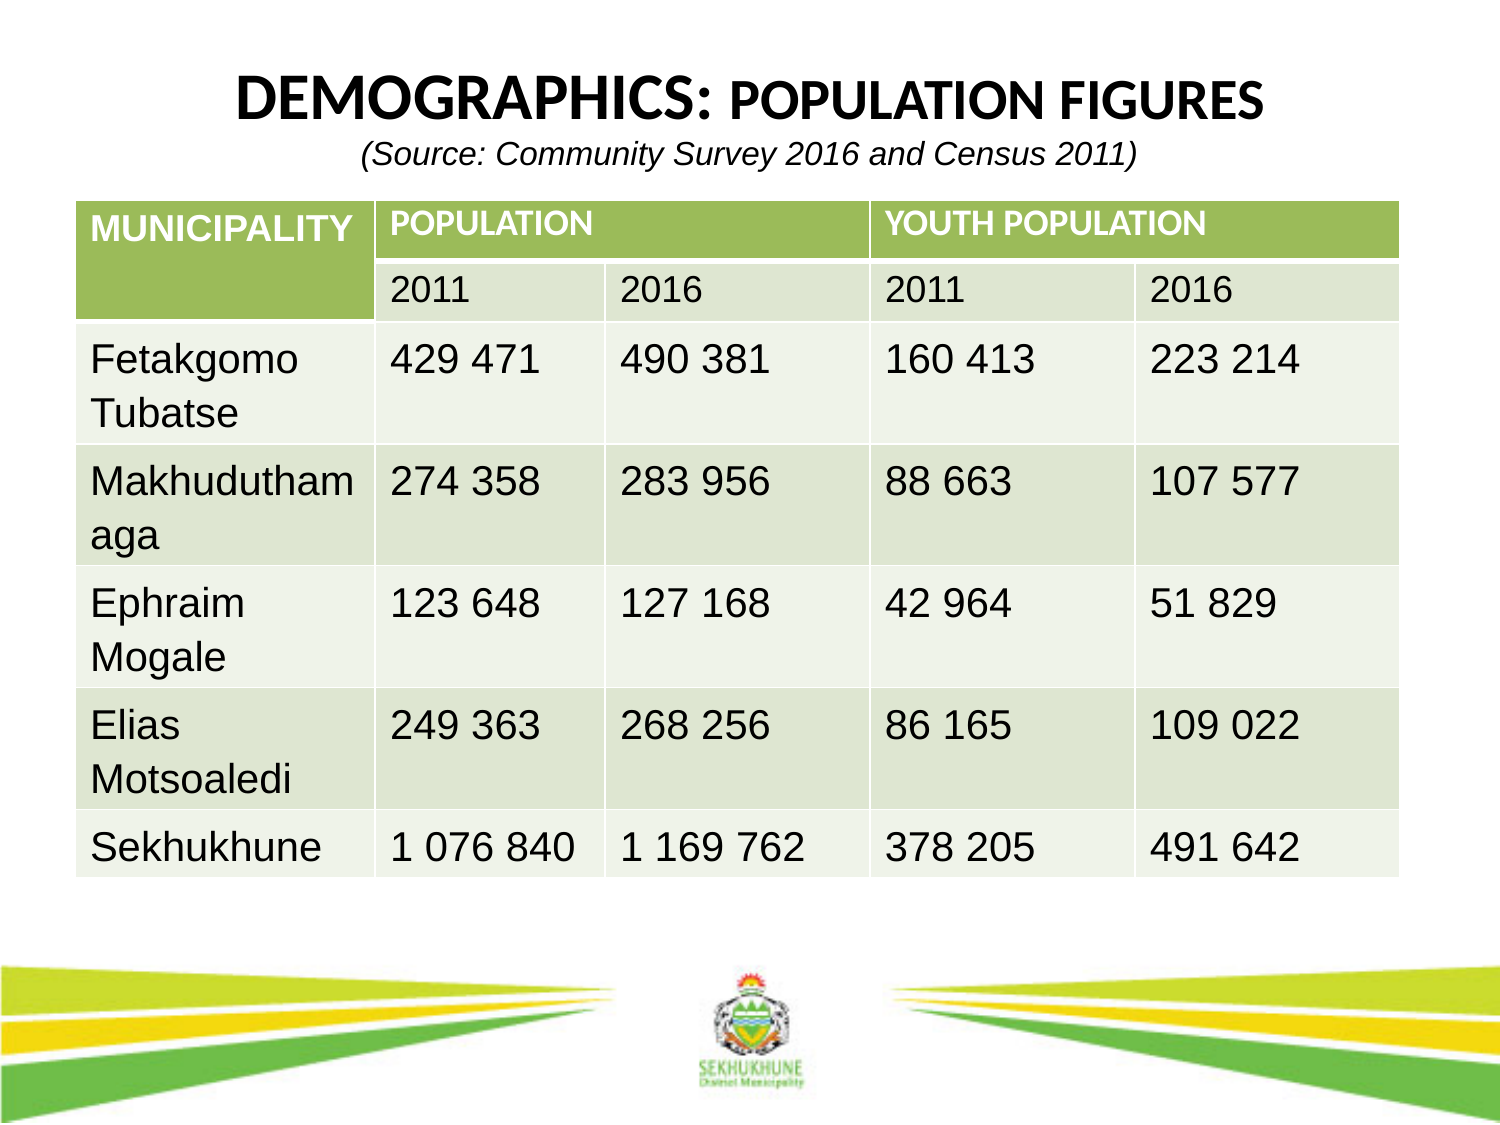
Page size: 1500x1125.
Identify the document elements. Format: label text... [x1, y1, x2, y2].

table_cell 2011 [376, 264, 604, 321]
table_cell 2016 [1136, 264, 1399, 321]
table_cell Elias Motsoaledi [76, 688, 374, 809]
table_cell 107 577 [1136, 445, 1399, 565]
table_cell 2011 [871, 264, 1134, 321]
table_cell 160 413 [871, 323, 1134, 443]
picture [0, 949, 1500, 1123]
table_cell 491 642 [1136, 810, 1399, 877]
table_cell Makhuduthamaga [76, 445, 374, 565]
title DEMOGRAPHICS: POPULATION FIGURES (Source: Community Survey 2016 and Census 2011) [75, 45, 1425, 175]
table_header YOUTH POPULATION [871, 201, 1399, 258]
table_cell 51 829 [1136, 566, 1399, 687]
table_cell 123 648 [376, 566, 604, 687]
table_cell 378 205 [871, 810, 1134, 877]
table_cell 1 169 762 [606, 810, 869, 877]
table_cell 1 076 840 [376, 810, 604, 877]
table_cell 490 381 [606, 323, 869, 443]
table_header POPULATION [376, 201, 869, 258]
table_cell Ephraim Mogale [76, 566, 374, 687]
table_cell 283 956 [606, 445, 869, 565]
table_cell 42 964 [871, 566, 1134, 687]
table_cell 274 358 [376, 445, 604, 565]
table_cell 249 363 [376, 688, 604, 809]
table_cell 88 663 [871, 445, 1134, 565]
table_cell 429 471 [376, 323, 604, 443]
table_cell 86 165 [871, 688, 1134, 809]
table_cell 223 214 [1136, 323, 1399, 443]
table_header MUNICIPALITY [76, 201, 374, 319]
table_cell Fetakgomo Tubatse [76, 324, 374, 443]
table_cell 127 168 [606, 566, 869, 687]
table_cell 109 022 [1136, 688, 1399, 809]
table_cell 2016 [606, 264, 869, 321]
table_cell Sekhukhune [76, 810, 374, 877]
table_cell 268 256 [606, 688, 869, 809]
